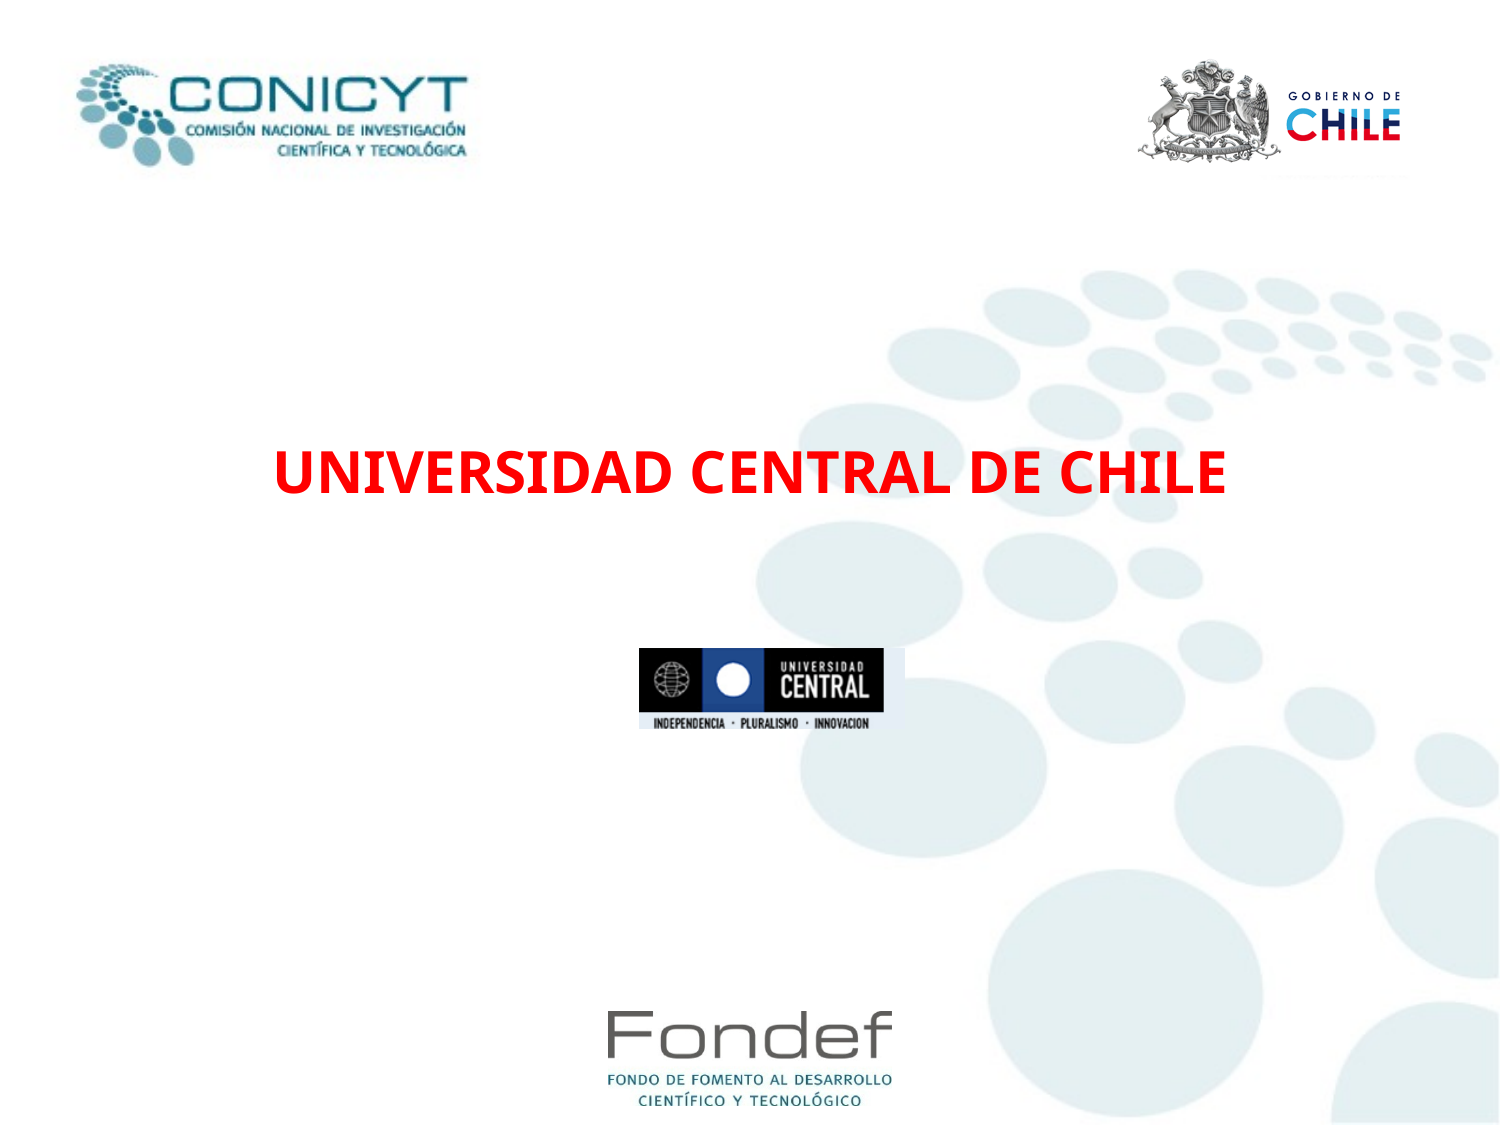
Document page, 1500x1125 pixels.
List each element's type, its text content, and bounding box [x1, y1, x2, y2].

picture [0, 0, 1500, 1125]
title UNIVERSIDAD CENTRAL DE CHILE [112, 349, 1388, 591]
